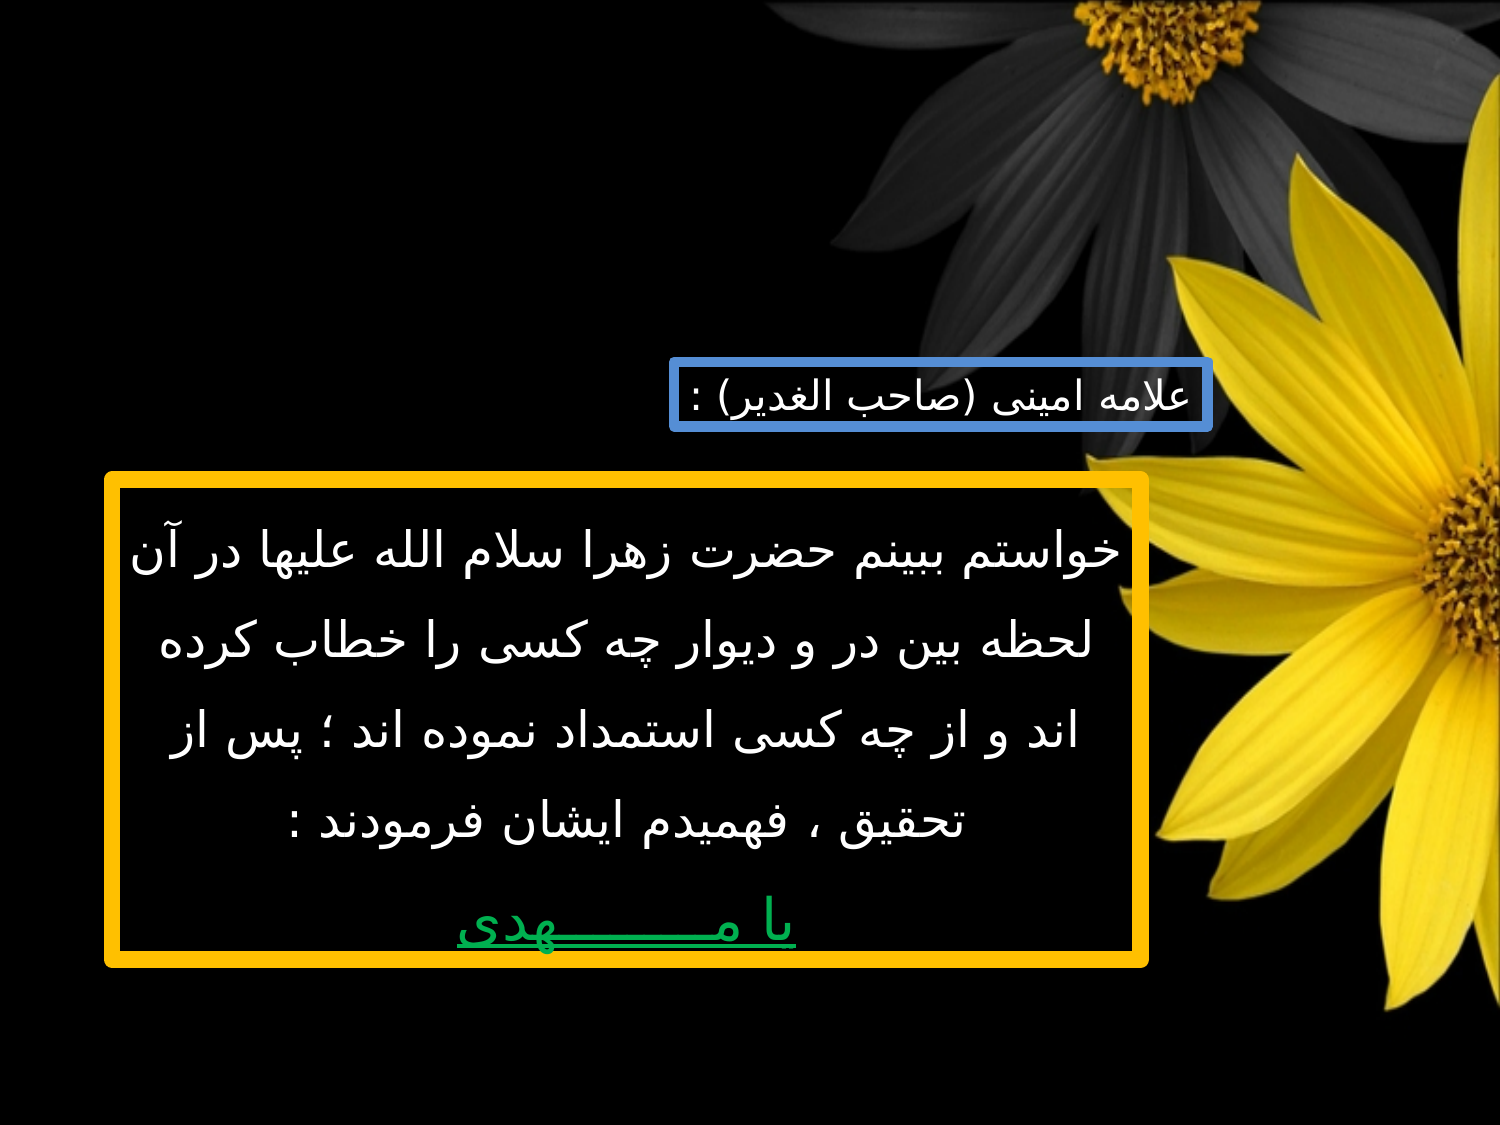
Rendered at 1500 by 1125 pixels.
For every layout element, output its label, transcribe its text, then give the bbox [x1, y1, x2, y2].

picture [0, 0, 1500, 1125]
text_box خواستم ببینم حضرت زهرا سلام الله علیها در آن لحظه بین در و دیوار چه کسی را خطاب کرده اند و از چه کسی استمداد نموده اند ؛ پس از تحقیق ، فهمیدم ایشان فرمودند : یا مـــــــــهدی [112, 479, 1141, 960]
text_box علامه امینی (صاحب الغدیر) : [674, 361, 1208, 427]
